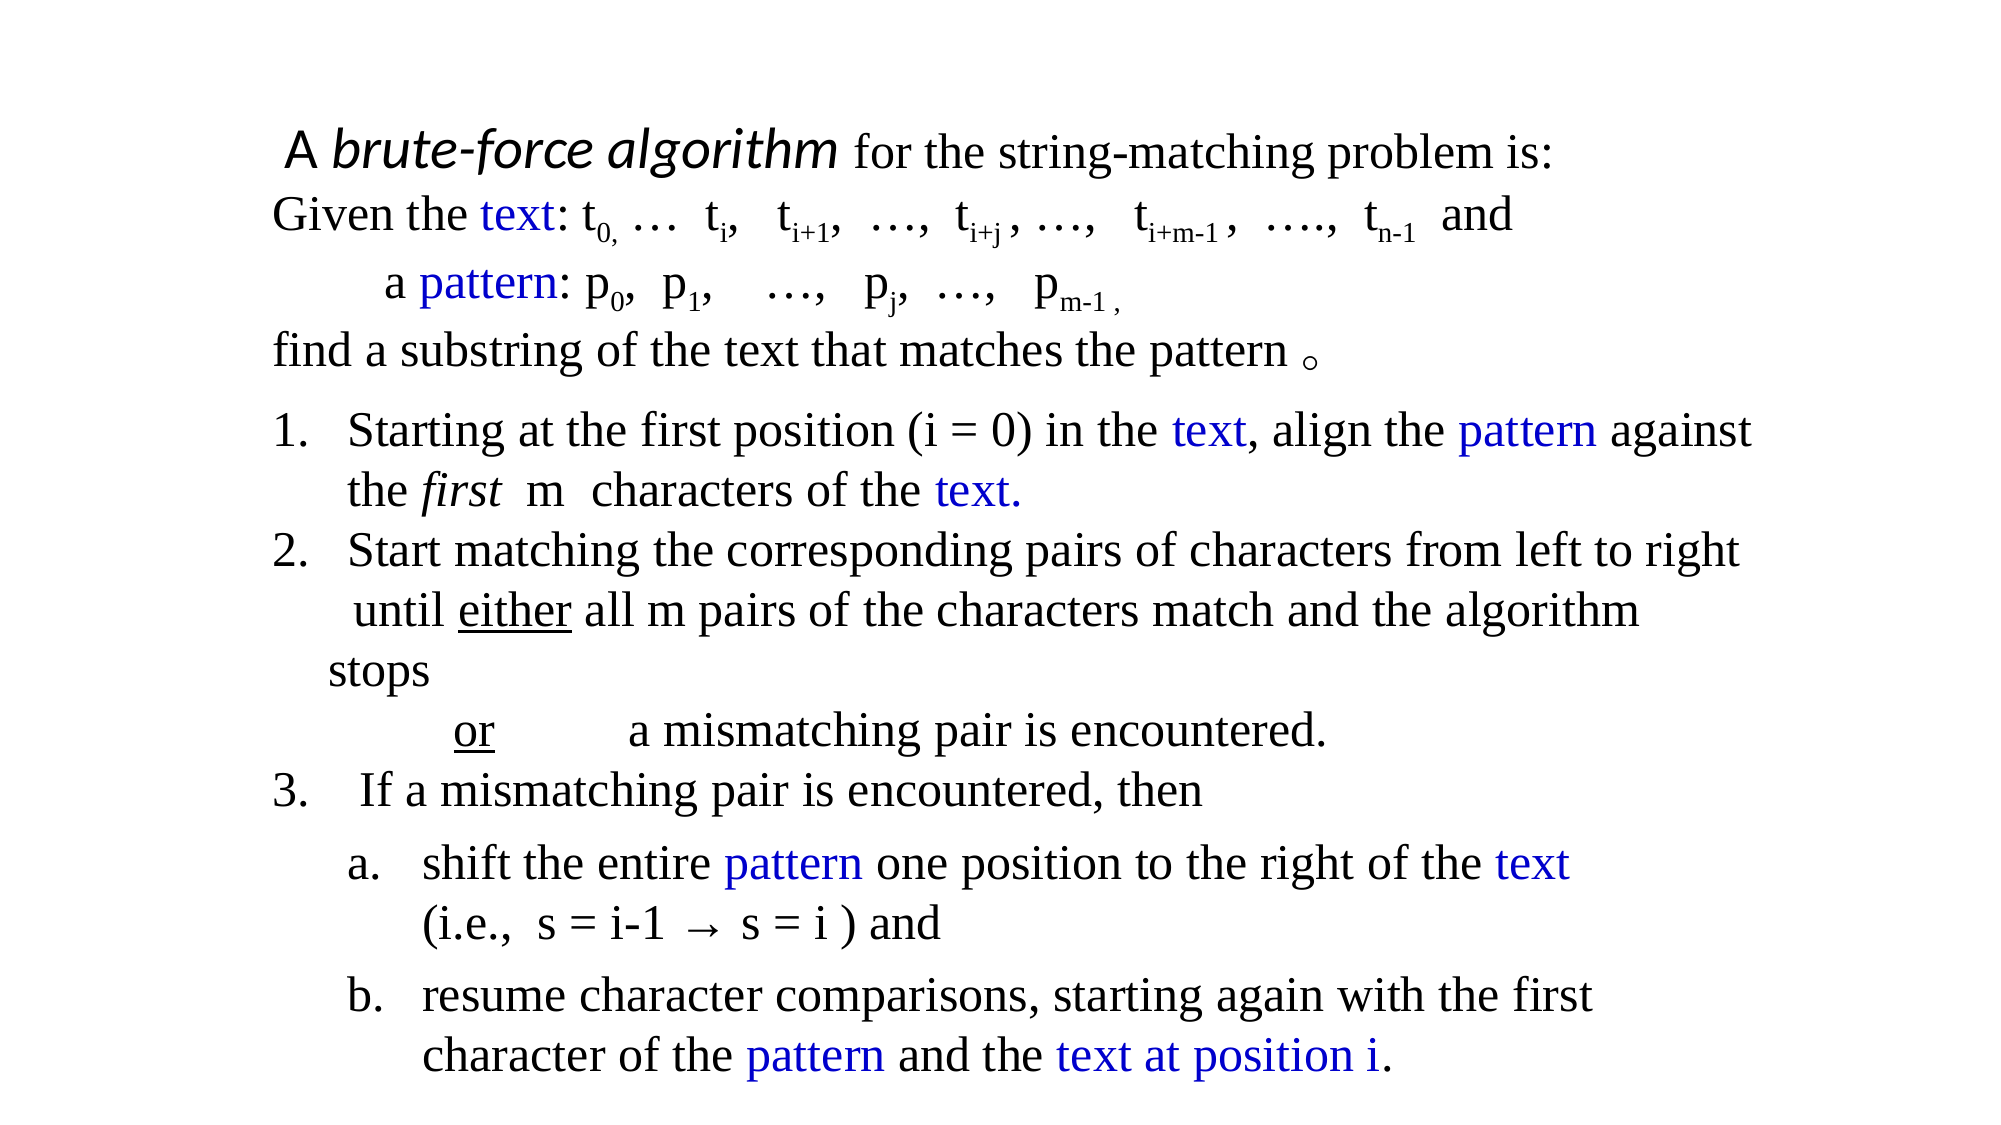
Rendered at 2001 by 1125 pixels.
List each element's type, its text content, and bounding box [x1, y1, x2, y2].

text_box A brute-force algorithm for the string-matching problem is: Given the text: t0, … ti, ti+1, …, ti+j , …, ti+m-1 , …., tn-1 and a pattern: p0, p1, …, pj, …, pm-1 , find a substring of the text that matches the pattern。 Starting at the first position (i = 0) in the text, align the pattern against the first m characters of the text. Start matching the corresponding pairs of characters from left to right until either all m pairs of the characters match and the algorithm stops or a mismatching pair is encountered. 3. If a mismatching pair is encountered, then shift the entire pattern one position to the right of the text (i.e., s = i-1 → s = i ) and resume character comparisons, starting again with the first character of the pattern and the text at position i. [257, 103, 1769, 1090]
